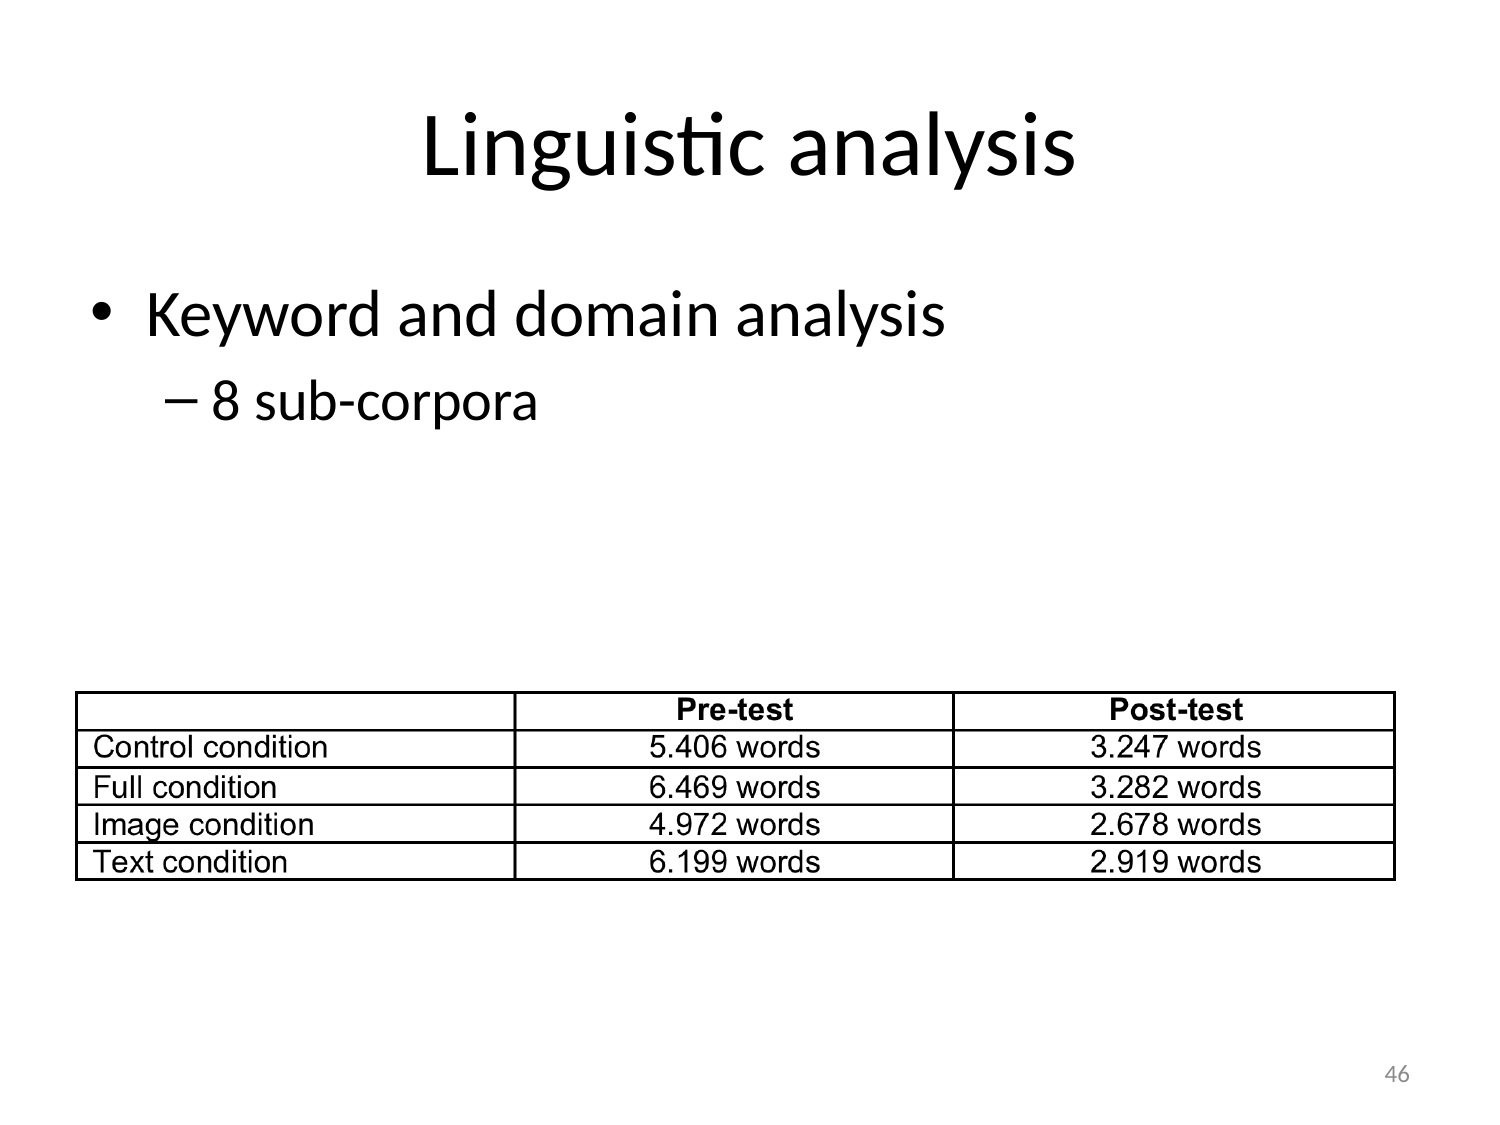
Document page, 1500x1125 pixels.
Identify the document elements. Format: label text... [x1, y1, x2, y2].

title Linguistic analysis [75, 45, 1425, 233]
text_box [74, 691, 1407, 918]
list Keyword and domain analysis 8 sub-corpora [75, 262, 1425, 556]
slide_number 46 [1074, 1042, 1425, 1103]
